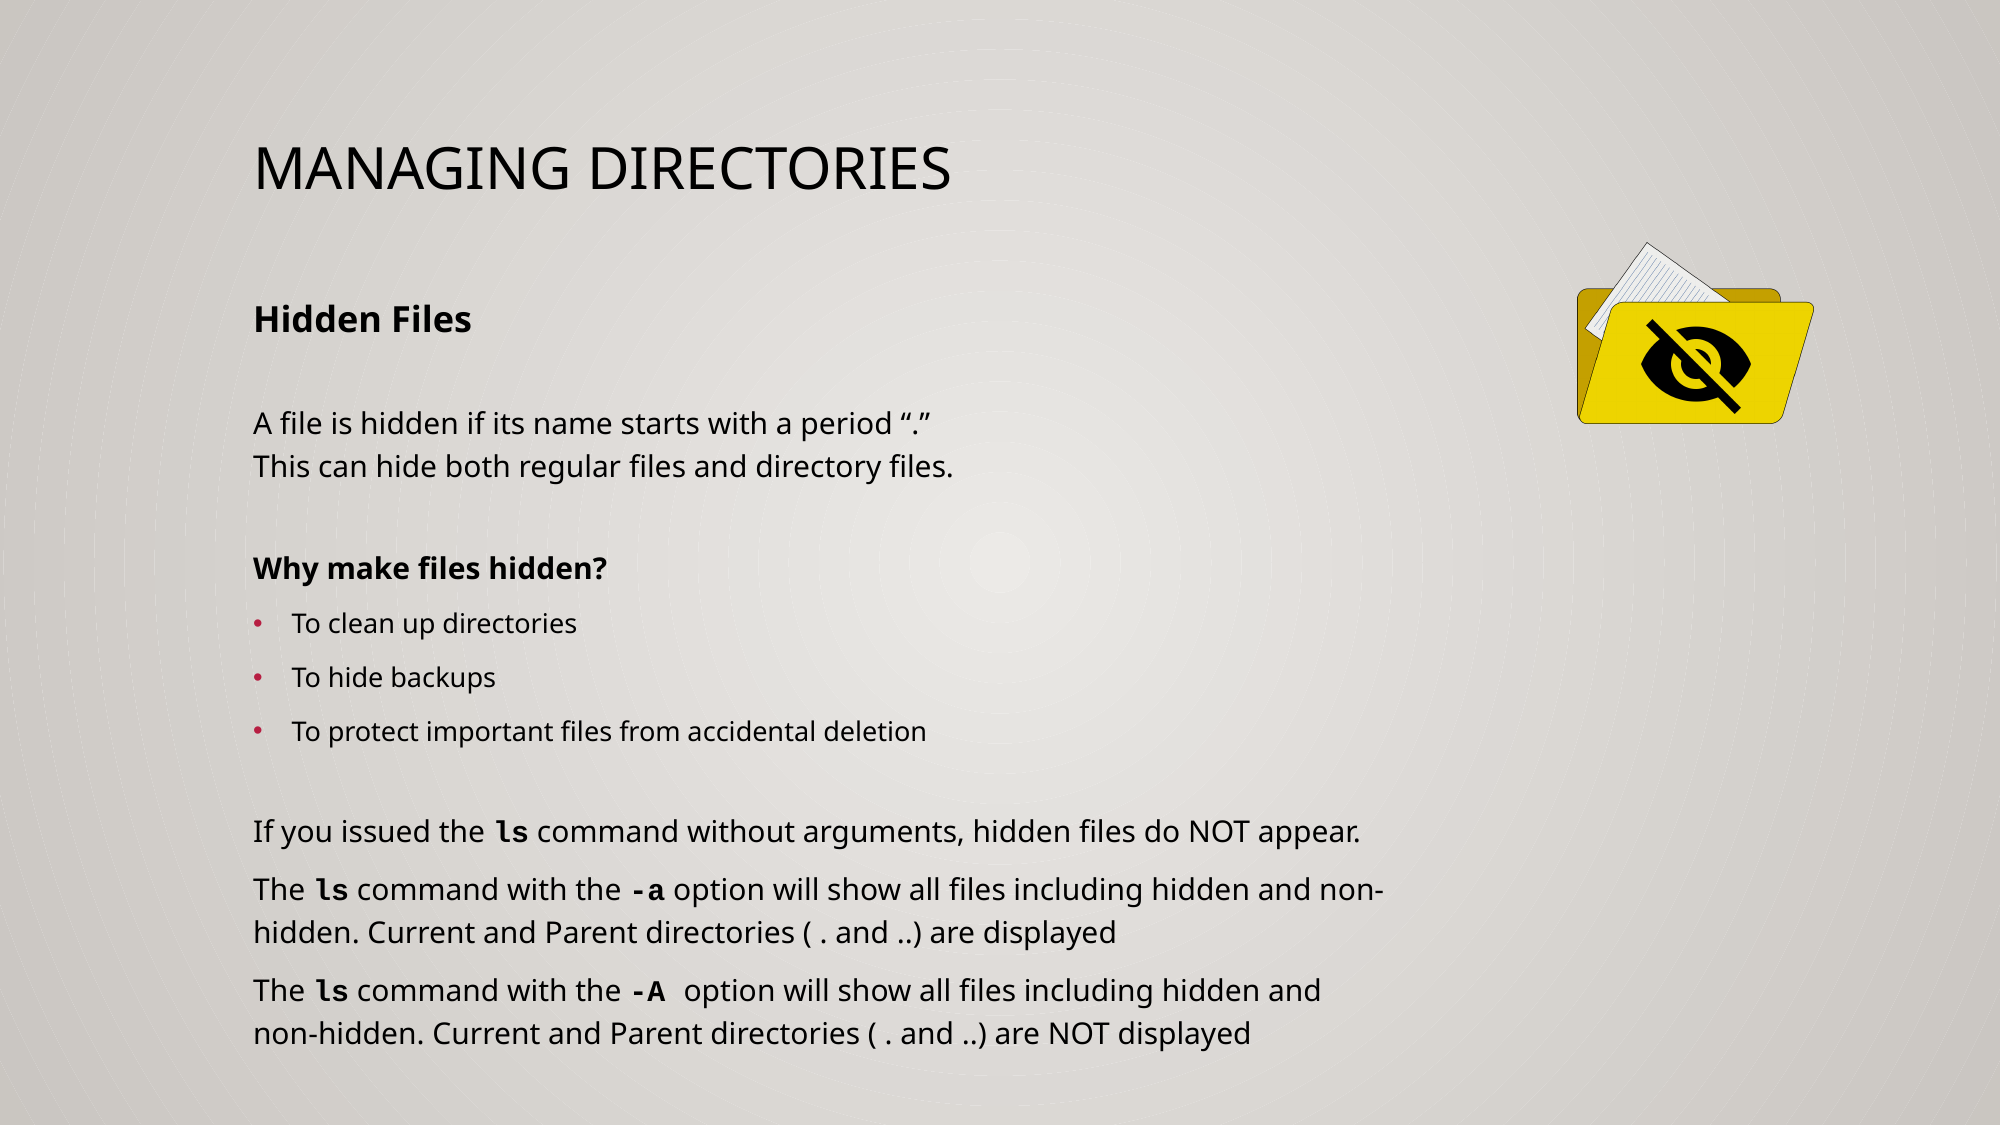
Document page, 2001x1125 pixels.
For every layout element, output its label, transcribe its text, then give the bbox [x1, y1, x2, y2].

list Hidden Files A file is hidden if its name starts with a period “.” This can hide both regular files and directory files. Why make files hidden? To clean up directories To hide backups To protect important files from accidental deletion If you issued the ls command without arguments, hidden files do NOT appear. The ls command with the -a option will show all files including hidden and non-hidden. Current and Parent directories ( . and ..) are displayed The ls command with the -A option will show all files including hidden and non-hidden. Current and Parent directories ( . and ..) are NOT displayed [238, 279, 1500, 1061]
title Managing Directories [238, 131, 1814, 305]
picture [1577, 242, 1814, 425]
